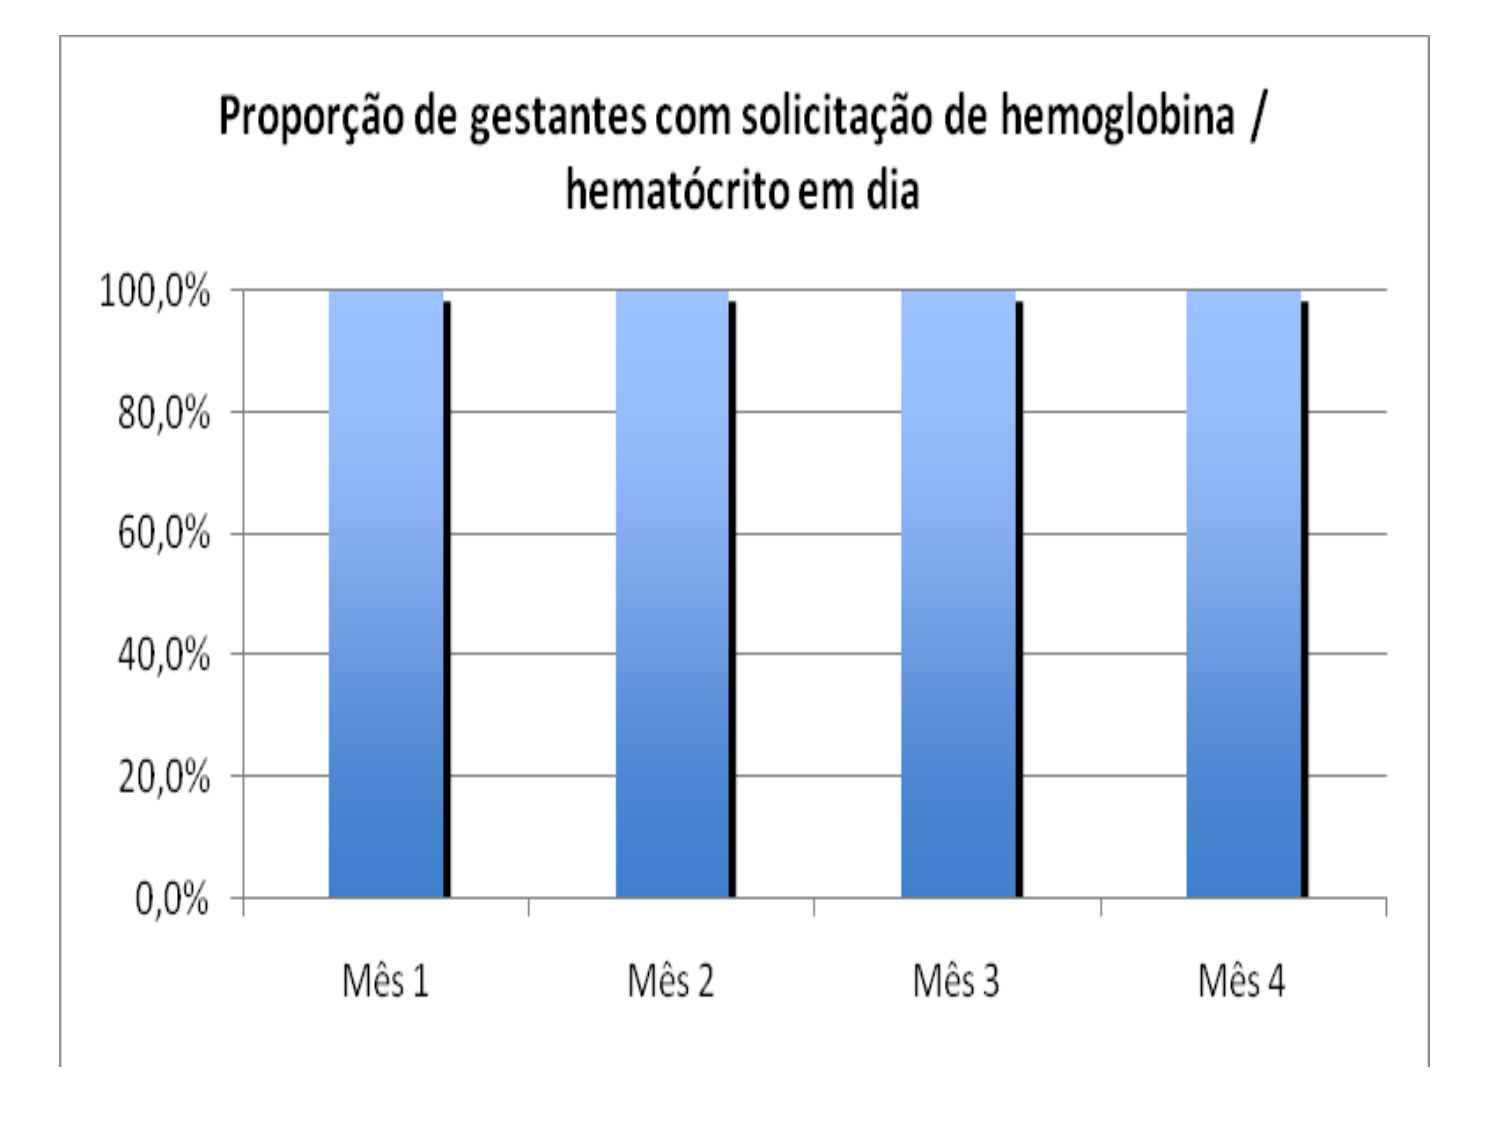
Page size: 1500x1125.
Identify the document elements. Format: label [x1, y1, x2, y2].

picture [58, 34, 1430, 1067]
